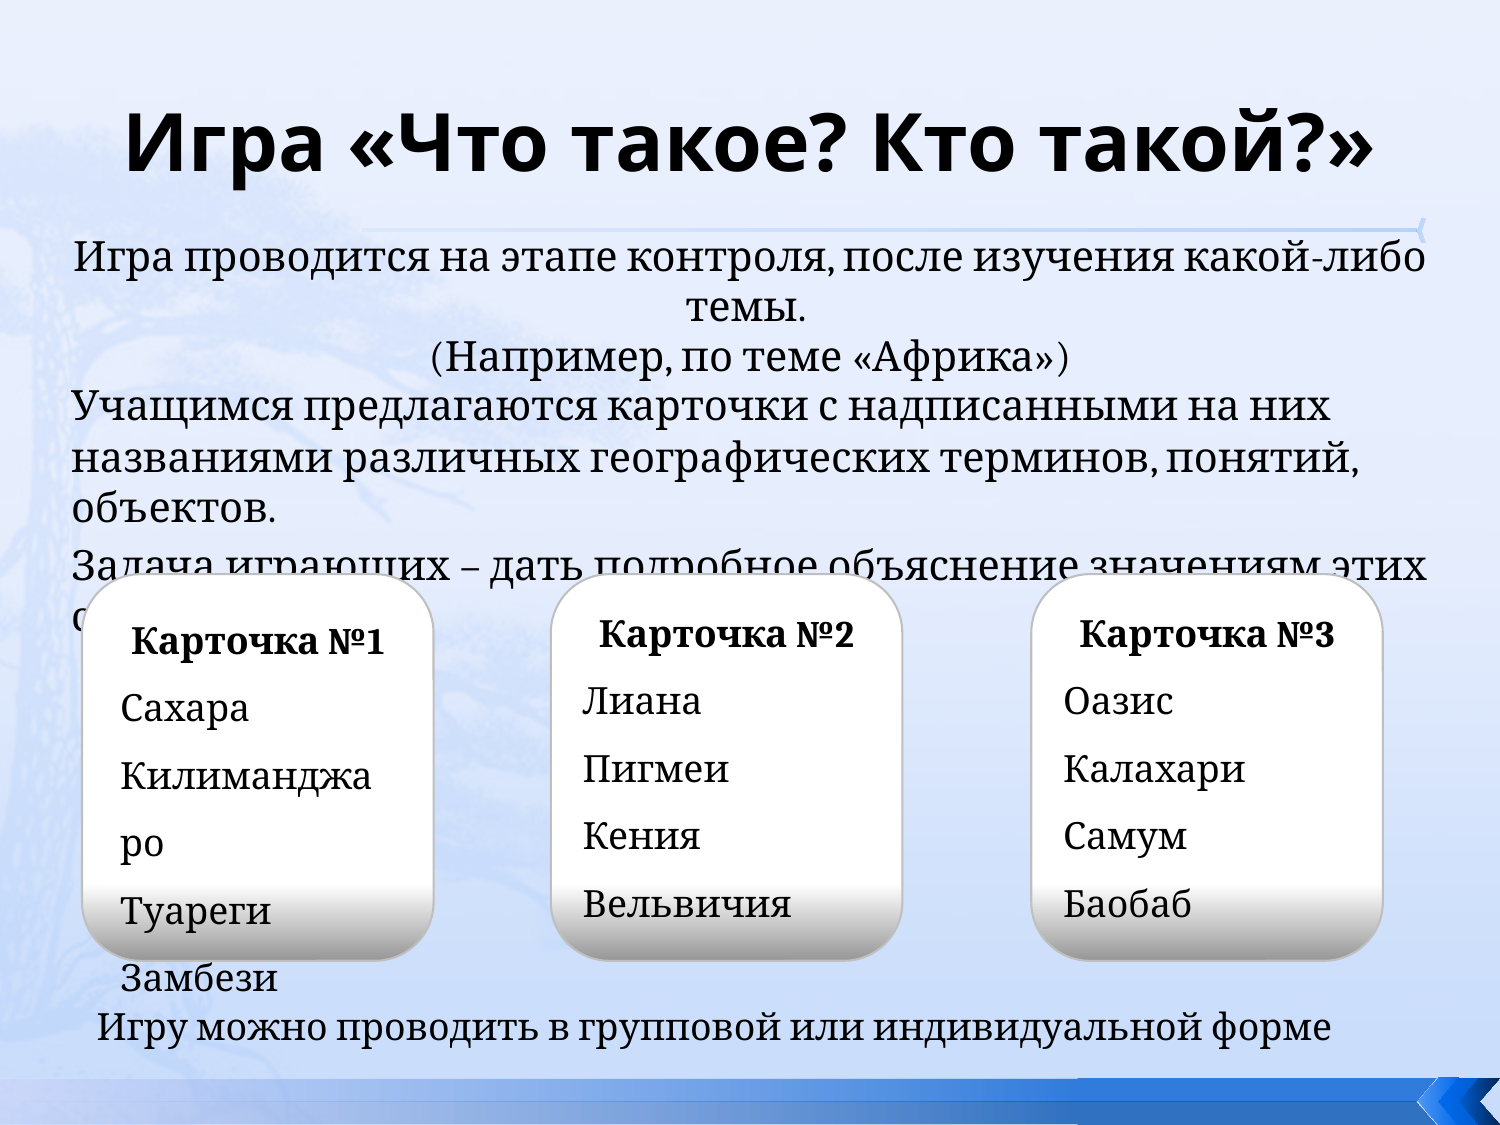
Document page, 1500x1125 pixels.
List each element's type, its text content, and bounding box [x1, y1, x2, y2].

list Учащимся предлагаются карточки с надписанными на них названиями различных географических терминов, понятий, объектов. Задача играющих – дать подробное объяснение значениям этих слов. [0, 388, 1500, 1125]
text_box Карточка №1 Сахара Килиманджаро Туареги Замбези [105, 609, 411, 996]
title Игра «Что такое? Кто такой?» [75, 45, 1425, 222]
text_box Игру можно проводить в групповой или индивидуальной форме [81, 996, 1430, 1056]
text_box Карточка №2 Лиана Пигмеи Кения Вельвичия [549, 573, 904, 962]
text_box Карточка №3 Оазис Калахари Самум Баобаб [1030, 573, 1384, 962]
text_box Игра проводится на этапе контроля, после изучения какой-либо темы. (Например, по теме «Африка») [0, 222, 1500, 388]
text_box [80, 573, 435, 951]
